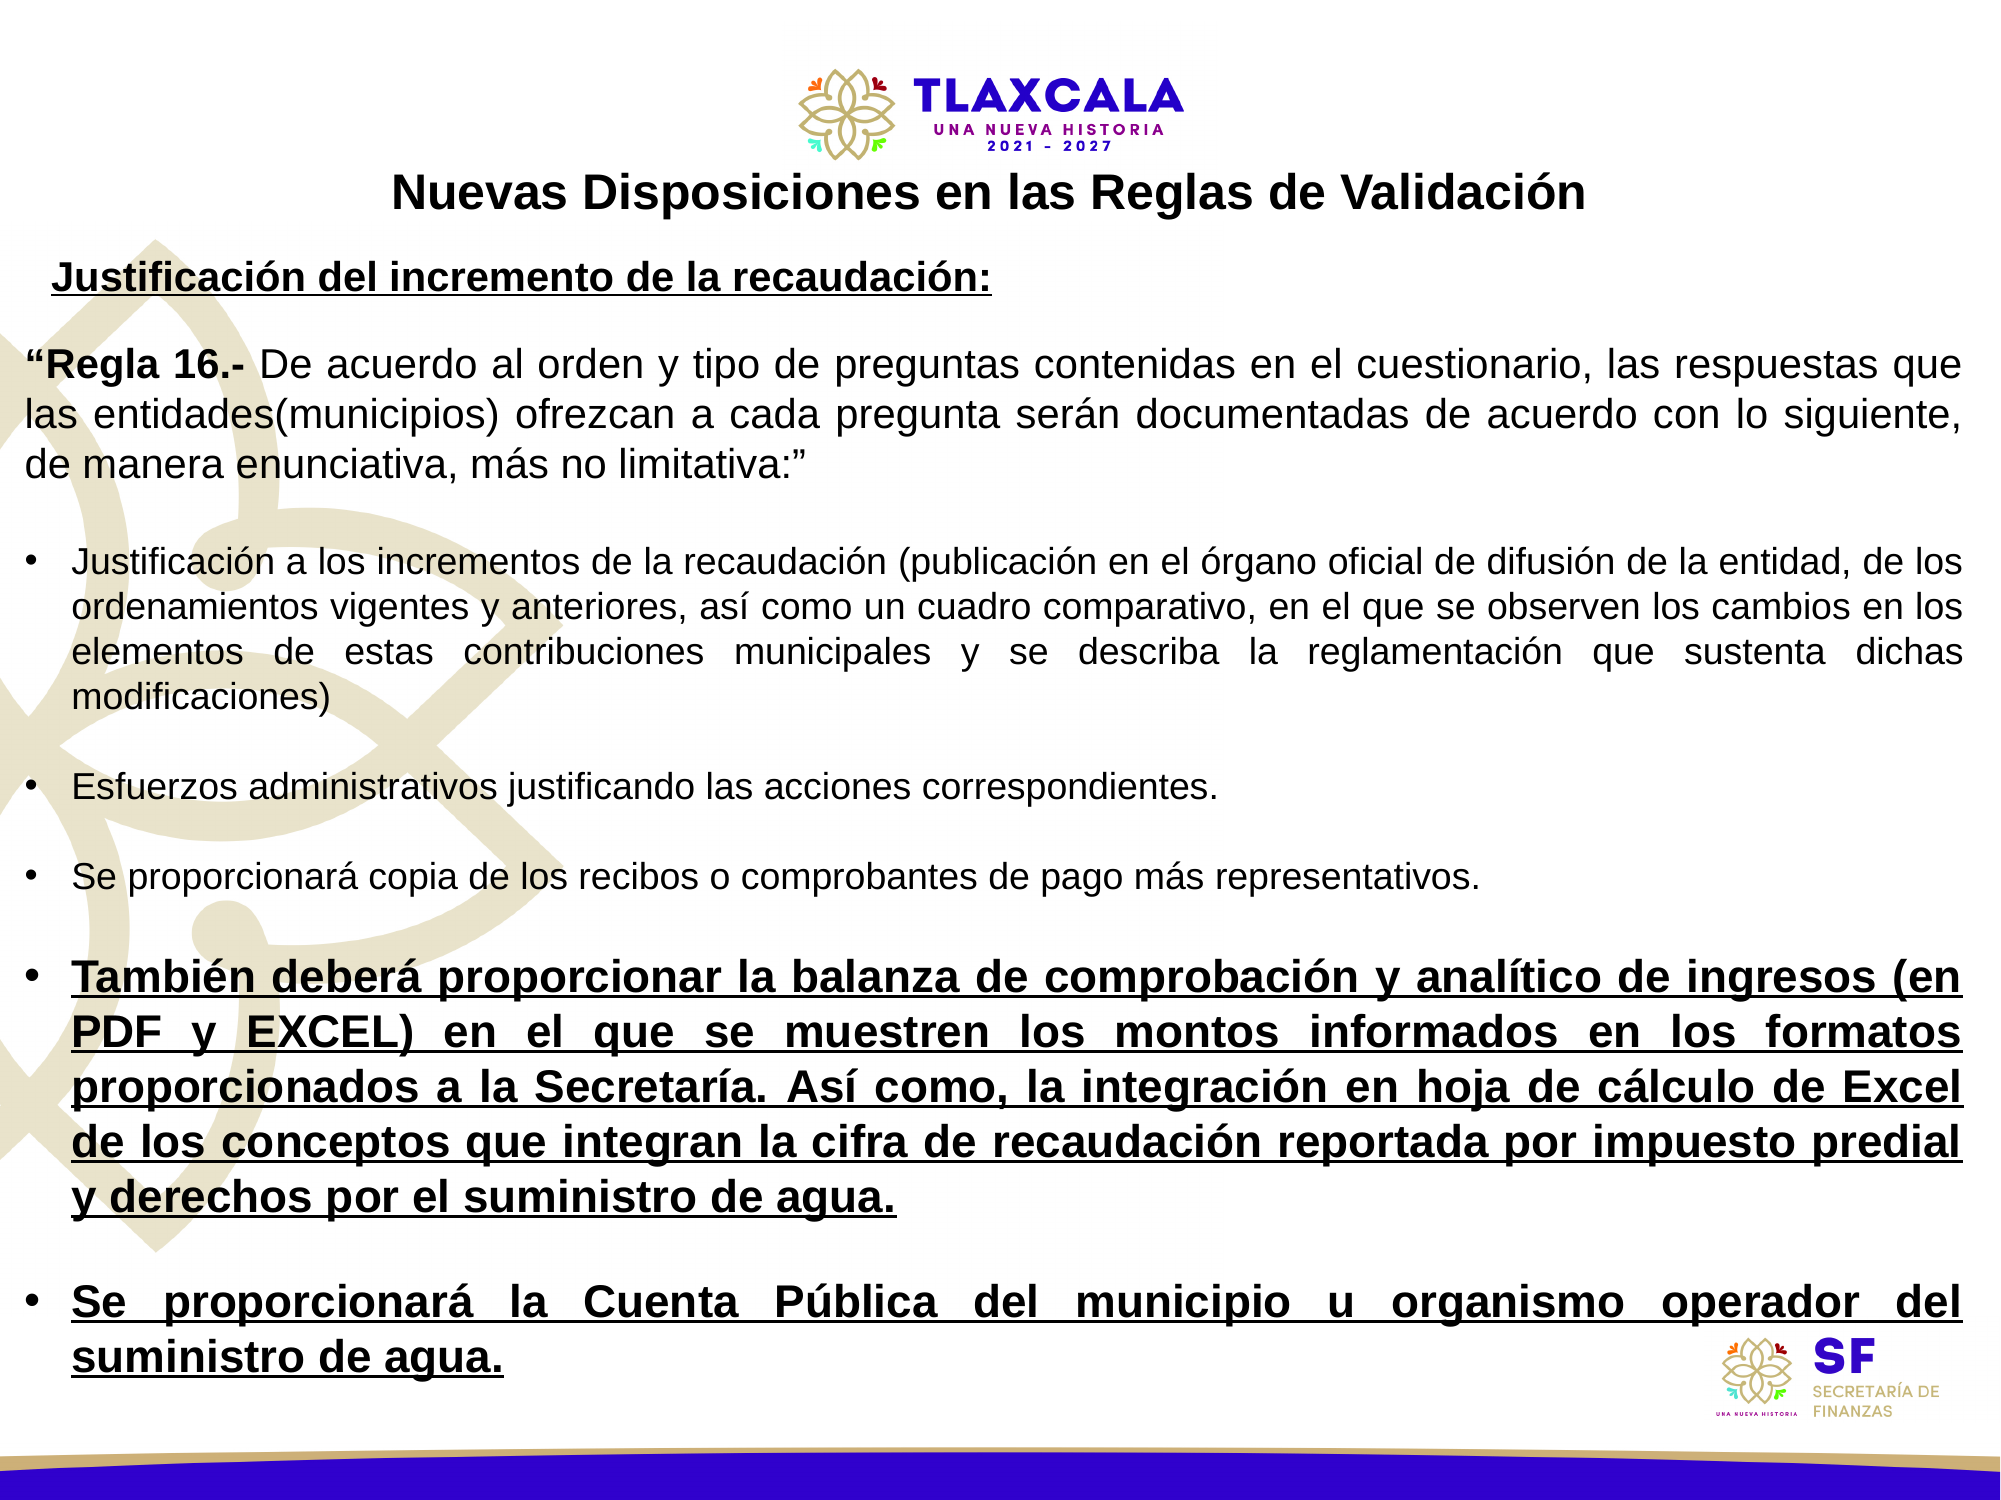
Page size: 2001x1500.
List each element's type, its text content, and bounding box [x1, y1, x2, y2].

picture [782, 21, 1218, 152]
picture [0, 1442, 2001, 1500]
text_box Nuevas Disposiciones en las Reglas de Validación [346, 152, 1634, 227]
text_box “Regla 16.- De acuerdo al orden y tipo de preguntas contenidas en el cuestionario, las respuestas que las entidades(municipios) ofrezcan a cada pregunta serán documentadas de acuerdo con lo siguiente, de manera enunciativa, más no limitativa:” Justificación a los incrementos de la recaudación (publicación en el órgano oficial de difusión de la entidad, de los ordenamientos vigentes y anteriores, así como un cuadro comparativo, en el que se observen los cambios en los elementos de estas contribuciones municipales y se describa la reglamentación que sustenta dichas modificaciones) Esfuerzos administrativos justificando las acciones correspondientes. Se proporcionará copia de los recibos o comprobantes de pago más representativos. También deberá proporcionar la balanza de comprobación y analítico de ingresos (en PDF y EXCEL) en el que se muestren los montos informados en los formatos proporcionados a la Secretaría. Así como, la integración en hoja de cálculo de Excel de los conceptos que integran la cifra de recaudación reportada por impuesto predial y derechos por el suministro de agua. Se proporcionará la Cuenta Pública del municipio u organismo operador del suministro de agua. [9, 329, 1979, 1390]
picture [1704, 1316, 2000, 1423]
text_box Justificación del incremento de la recaudación: [36, 242, 1124, 308]
picture [0, 221, 1224, 1317]
